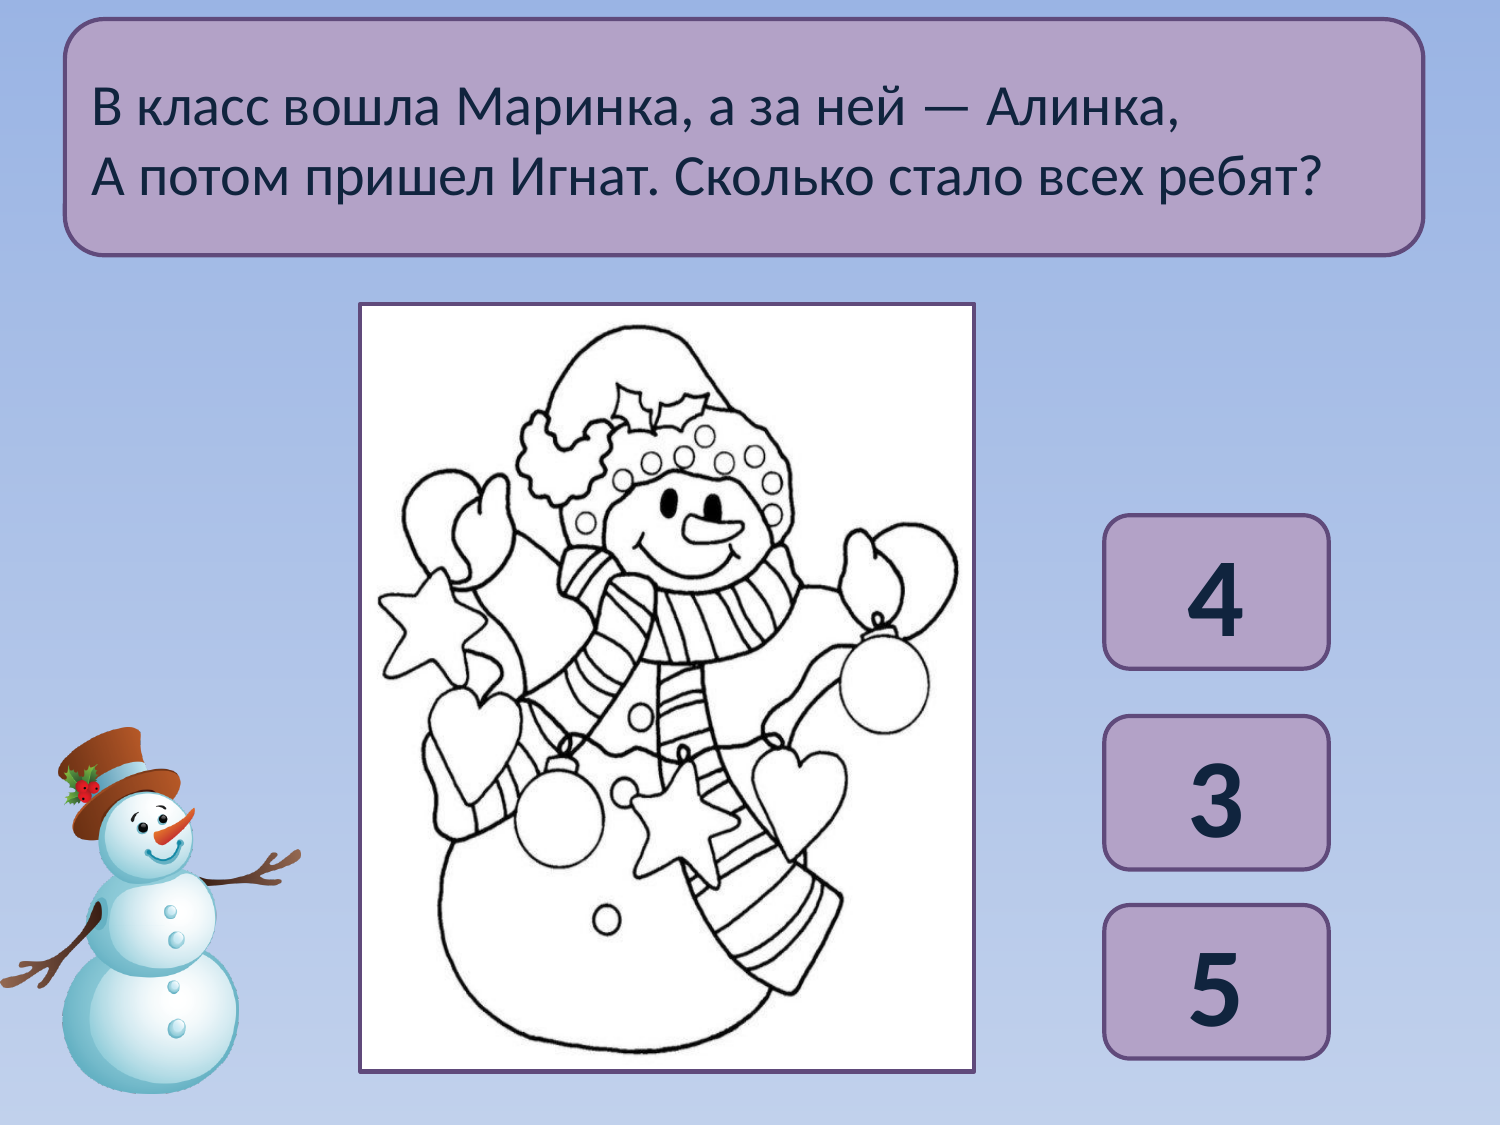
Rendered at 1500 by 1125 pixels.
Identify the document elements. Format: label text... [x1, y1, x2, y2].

text_box 3 [1102, 713, 1331, 872]
text_box 5 [1102, 902, 1331, 1061]
text_box [358, 302, 976, 1074]
text_box В класс вошла Маринка, а за ней — Алинка, А потом пришел Игнат. Сколько стало всех ребят? [62, 16, 1426, 258]
text_box 4 [1102, 513, 1331, 671]
picture [0, 727, 301, 1094]
